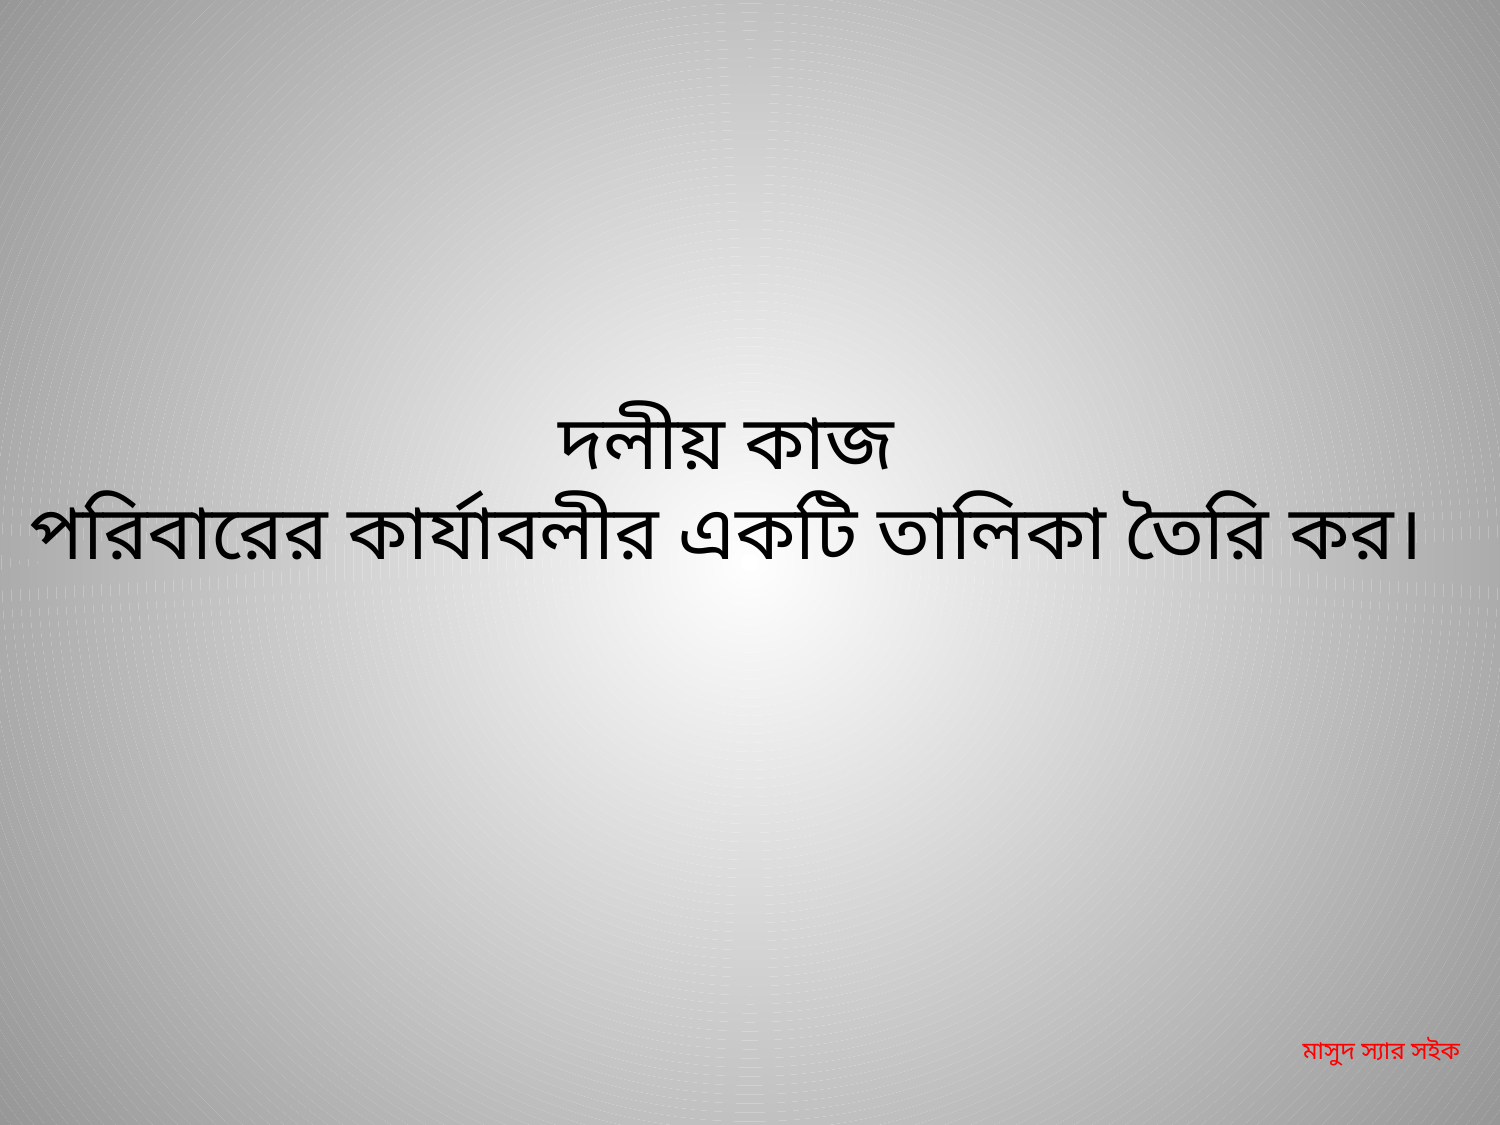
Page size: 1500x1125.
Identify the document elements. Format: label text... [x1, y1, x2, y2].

text_box মাসুদ স্যার সইক [1287, 1012, 1475, 1088]
text_box দলীয় কাজ পরিবারের কার্যাবলীর একটি তালিকা তৈরি কর। [14, 387, 1438, 583]
